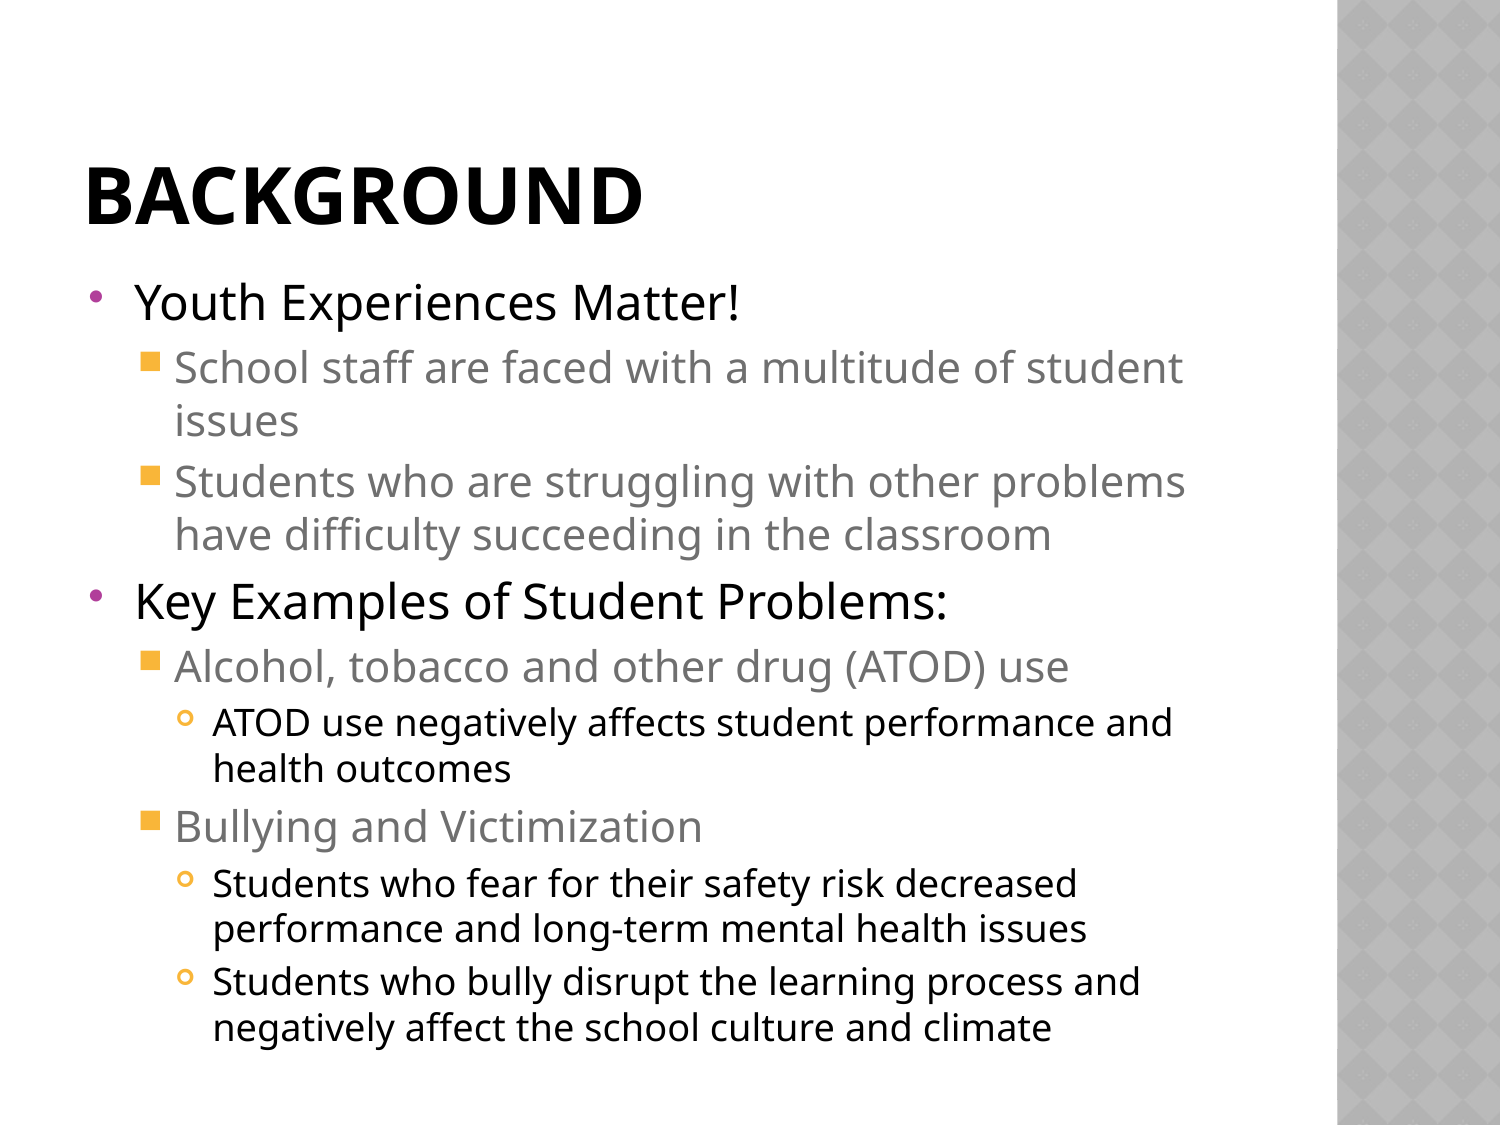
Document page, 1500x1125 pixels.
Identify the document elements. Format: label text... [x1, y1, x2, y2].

list Youth Experiences Matter! School staff are faced with a multitude of student issues Students who are struggling with other problems have difficulty succeeding in the classroom Key Examples of Student Problems: Alcohol, tobacco and other drug (ATOD) use ATOD use negatively affects student performance and health outcomes Bullying and Victimization Students who fear for their safety risk decreased performance and long-term mental health issues Students who bully disrupt the learning process and negatively affect the school culture and climate [74, 263, 1263, 1060]
title Background [75, 52, 1263, 240]
